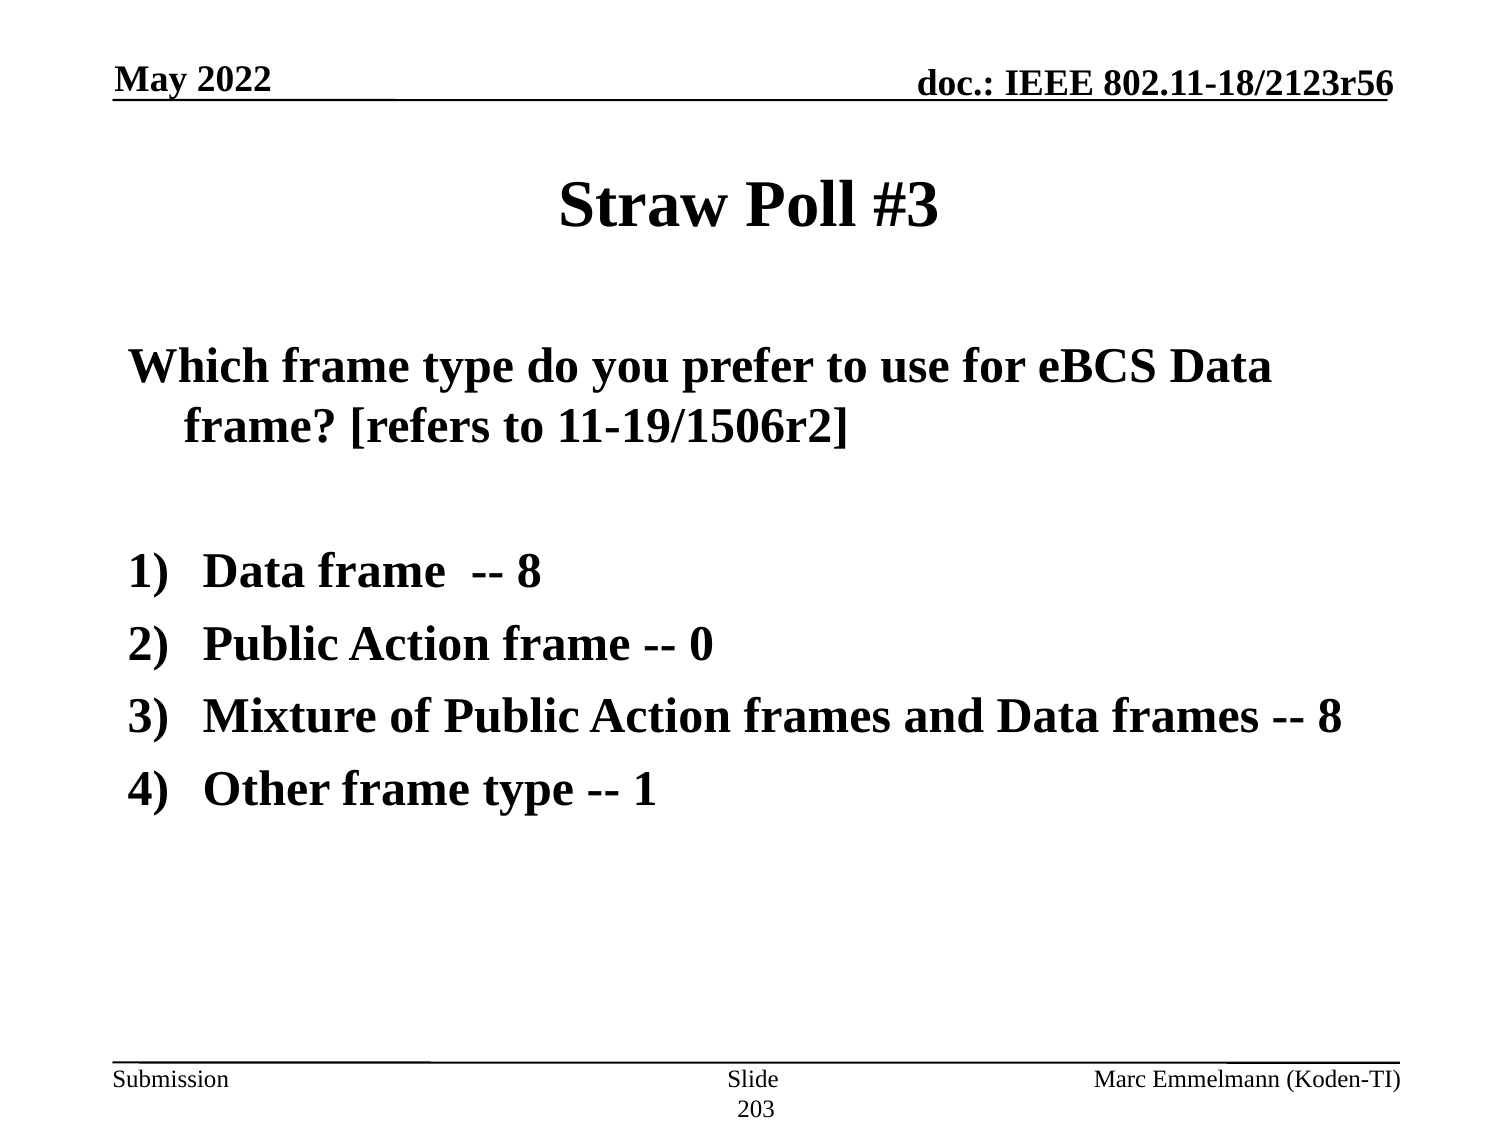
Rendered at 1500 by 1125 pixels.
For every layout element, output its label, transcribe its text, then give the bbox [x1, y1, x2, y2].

list Which frame type do you prefer to use for eBCS Data frame? [refers to 11-19/1506r2] Data frame -- 8 Public Action frame -- 0 Mixture of Public Action frames and Data frames -- 8 Other frame type -- 1 [112, 324, 1388, 1000]
footer Marc Emmelmann (Koden-TI) [878, 1061, 1402, 1093]
title Straw Poll #3 [112, 112, 1388, 288]
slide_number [114, 54, 423, 100]
slide_number Slide 203 [712, 1061, 800, 1123]
